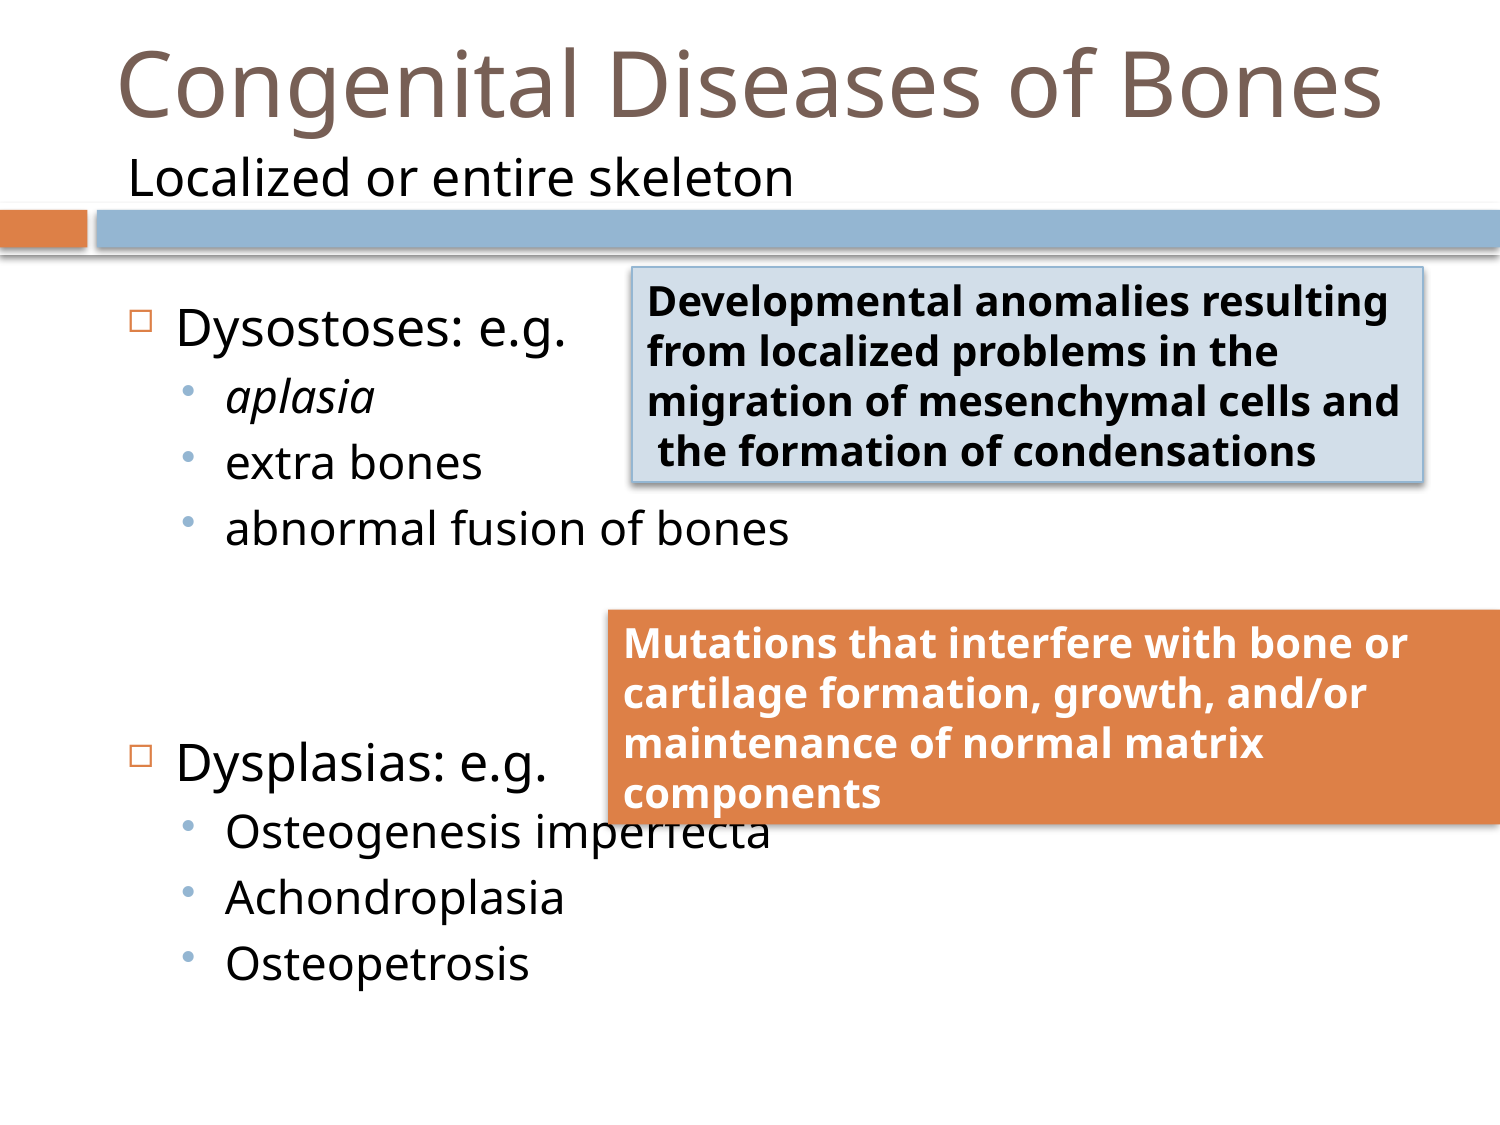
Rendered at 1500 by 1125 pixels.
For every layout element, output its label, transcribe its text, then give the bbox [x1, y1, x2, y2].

list Localized or entire skeleton Dysostoses: e.g. aplasia extra bones abnormal fusion of bones Dysplasias: e.g. Osteogenesis imperfecta Achondroplasia Osteopetrosis [111, 136, 1450, 1071]
text_box Developmental anomalies resulting from localized problems in the migration of mesenchymal cells and the formation of condensations [631, 266, 1424, 483]
title Congenital Diseases of Bones [100, 0, 1439, 163]
text_box Mutations that interfere with bone or cartilage formation, growth, and/or maintenance of normal matrix components [608, 609, 1500, 825]
